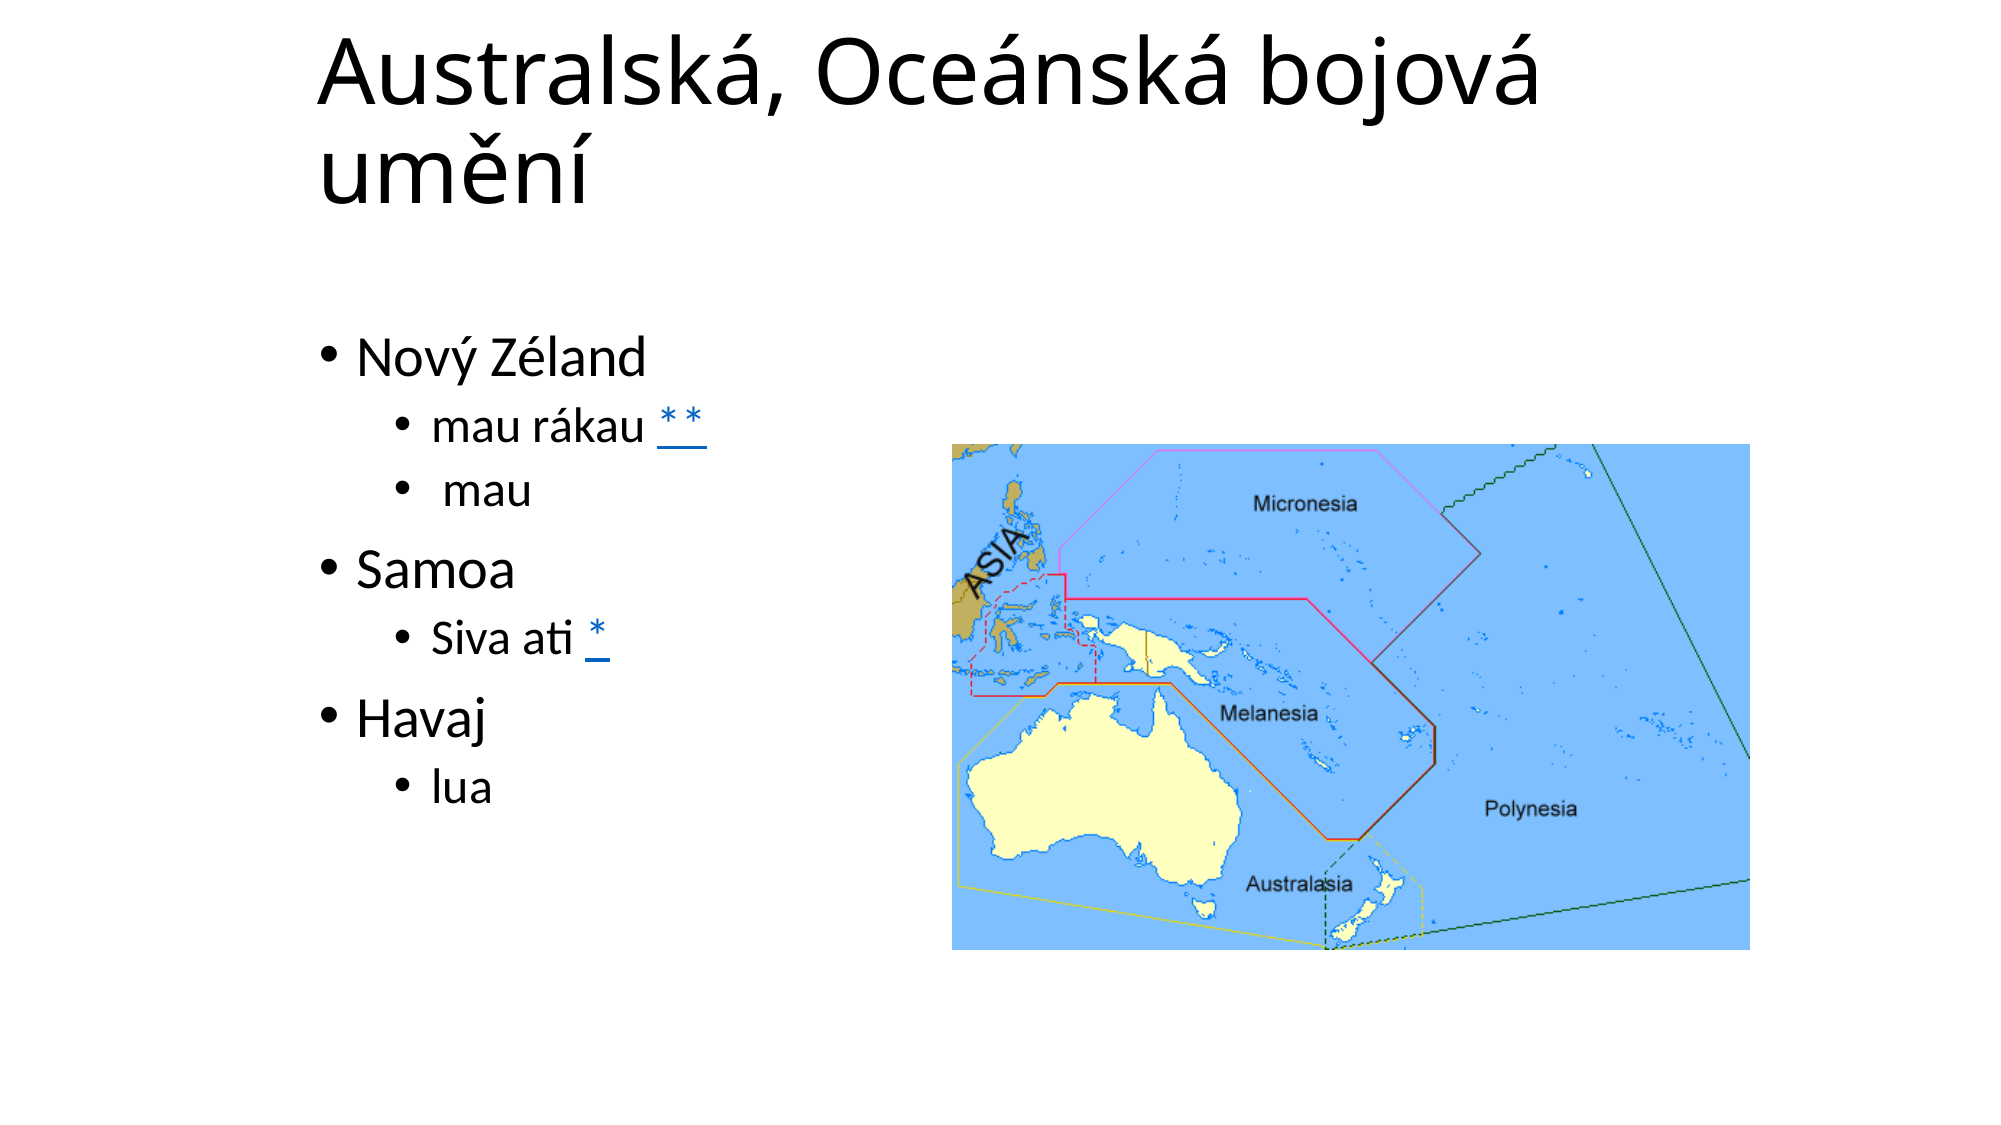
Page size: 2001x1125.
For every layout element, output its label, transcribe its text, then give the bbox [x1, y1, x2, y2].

title Australská, Oceánská bojová umění [302, 6, 1719, 244]
list Nový Zéland mau rákau ** mau Samoa Siva ati * Havaj lua [303, 318, 1000, 994]
picture [952, 444, 1750, 950]
